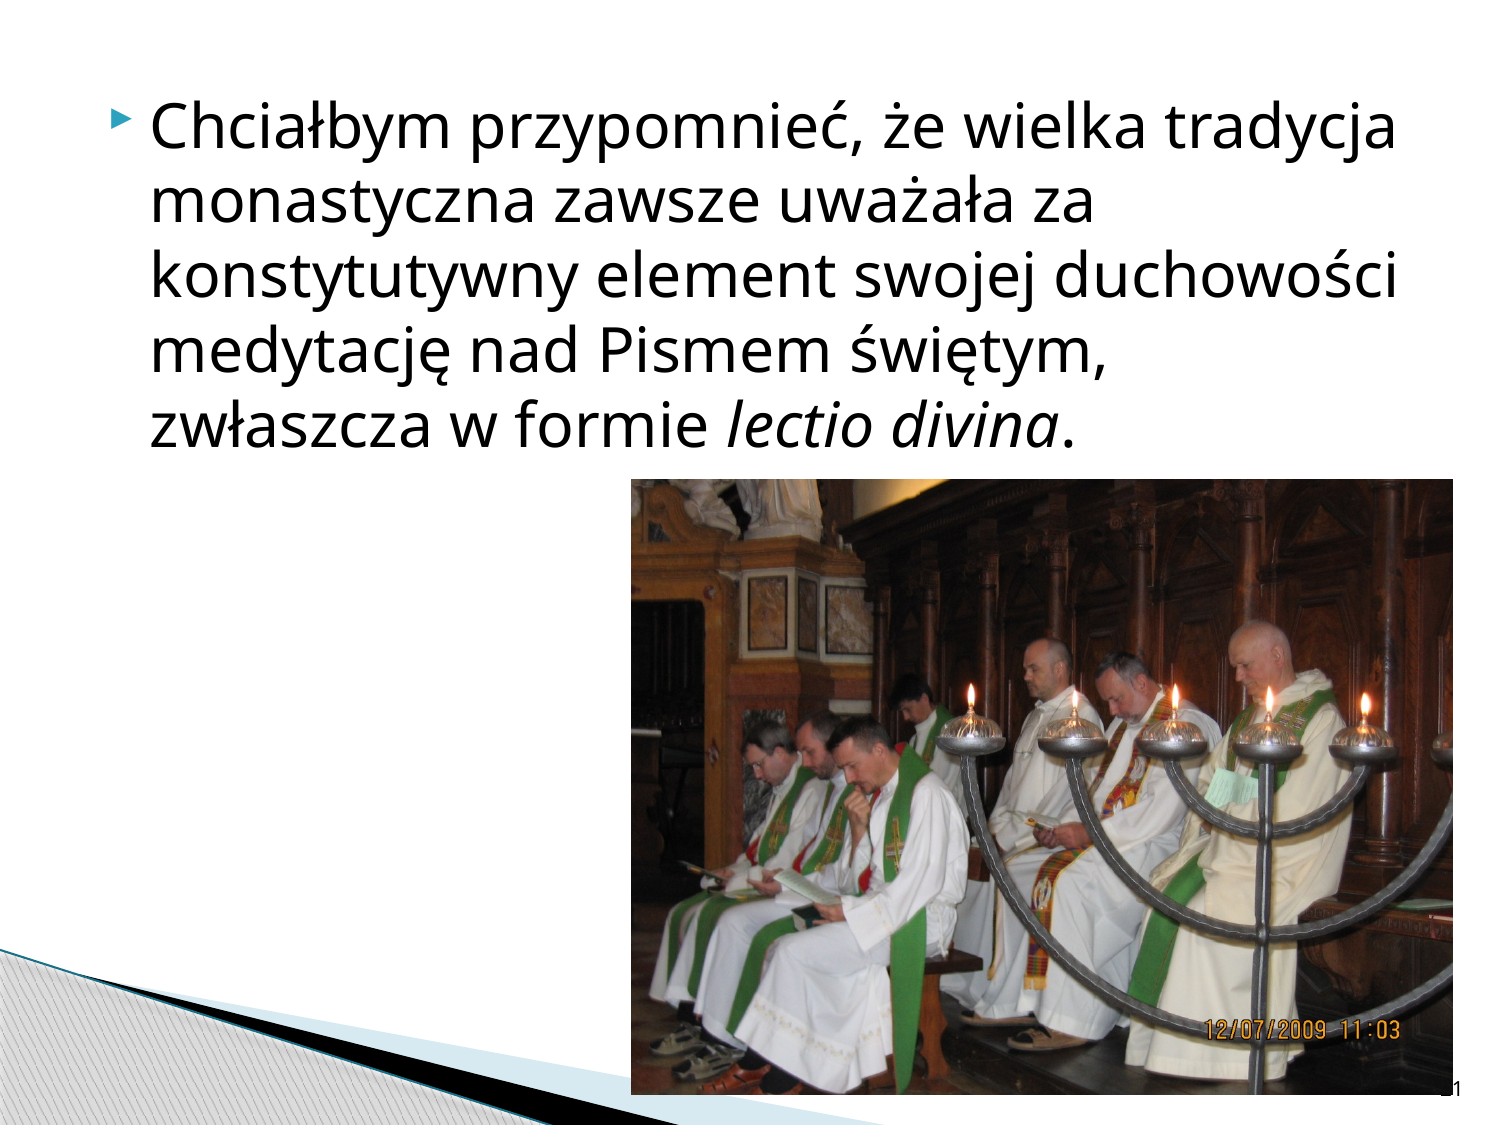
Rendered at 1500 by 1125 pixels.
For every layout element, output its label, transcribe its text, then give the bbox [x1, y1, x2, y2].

slide_number 21 [1418, 1051, 1479, 1112]
list Chciałbym przypomnieć, że wielka tradycja monastyczna zawsze uważała za konstytutywny element swojej duchowości medytację nad Pismem świętym, zwłaszcza w formie lectio divina. [75, 78, 1425, 986]
picture [631, 479, 1453, 1096]
